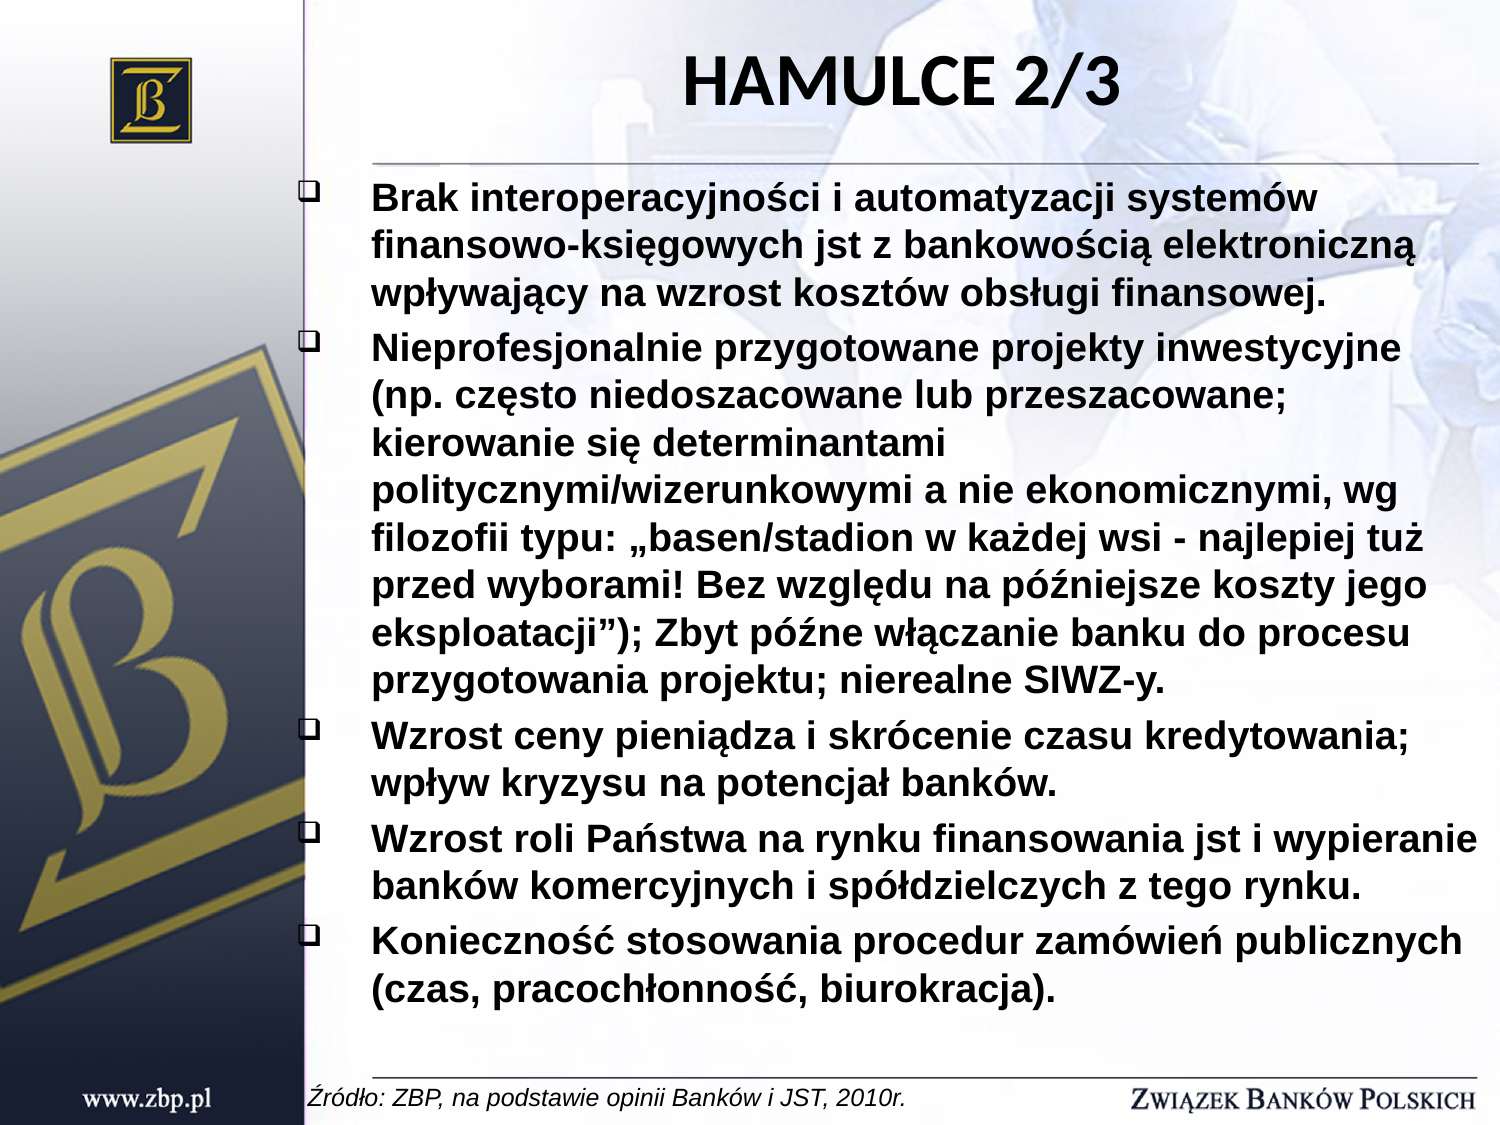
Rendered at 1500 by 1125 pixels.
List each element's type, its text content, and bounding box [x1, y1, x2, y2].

picture [0, 0, 1500, 1125]
text_box Brak interoperacyjności i automatyzacji systemów finansowo-księgowych jst z bankowością elektroniczną wpływający na wzrost kosztów obsługi finansowej. Nieprofesjonalnie przygotowane projekty inwestycyjne (np. często niedoszacowane lub przeszacowane; kierowanie się determinantami politycznymi/wizerunkowymi a nie ekonomicznymi, wg filozofii typu: „basen/stadion w każdej wsi - najlepiej tuż przed wyborami! Bez względu na późniejsze koszty jego eksploatacji”); Zbyt późne włączanie banku do procesu przygotowania projektu; nierealne SIWZ-y. Wzrost ceny pieniądza i skrócenie czasu kredytowania; wpływ kryzysu na potencjał banków. Wzrost roli Państwa na rynku finansowania jst i wypieranie banków komercyjnych i spółdzielczych z tego rynku. Konieczność stosowania procedur zamówień publicznych (czas, pracochłonność, biurokracja). [281, 164, 1500, 1120]
text_box HAMULCE 2/3 [304, 23, 1500, 106]
text_box Źródło: ZBP, na podstawie opinii Banków i JST, 2010r. [292, 1074, 950, 1120]
